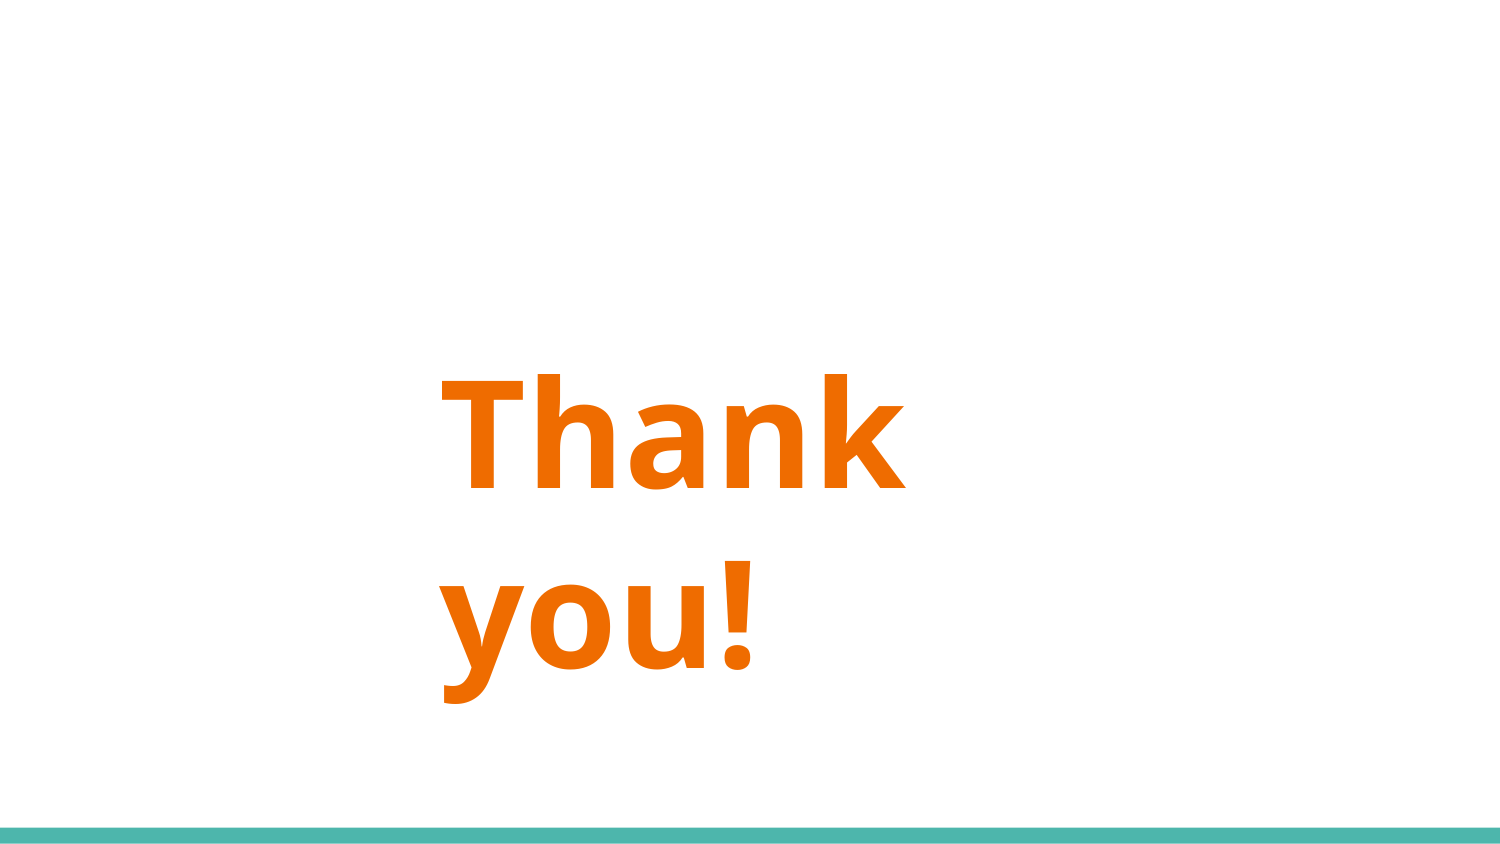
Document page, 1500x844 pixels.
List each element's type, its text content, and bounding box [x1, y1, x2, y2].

title Thank you! [424, 323, 1076, 520]
